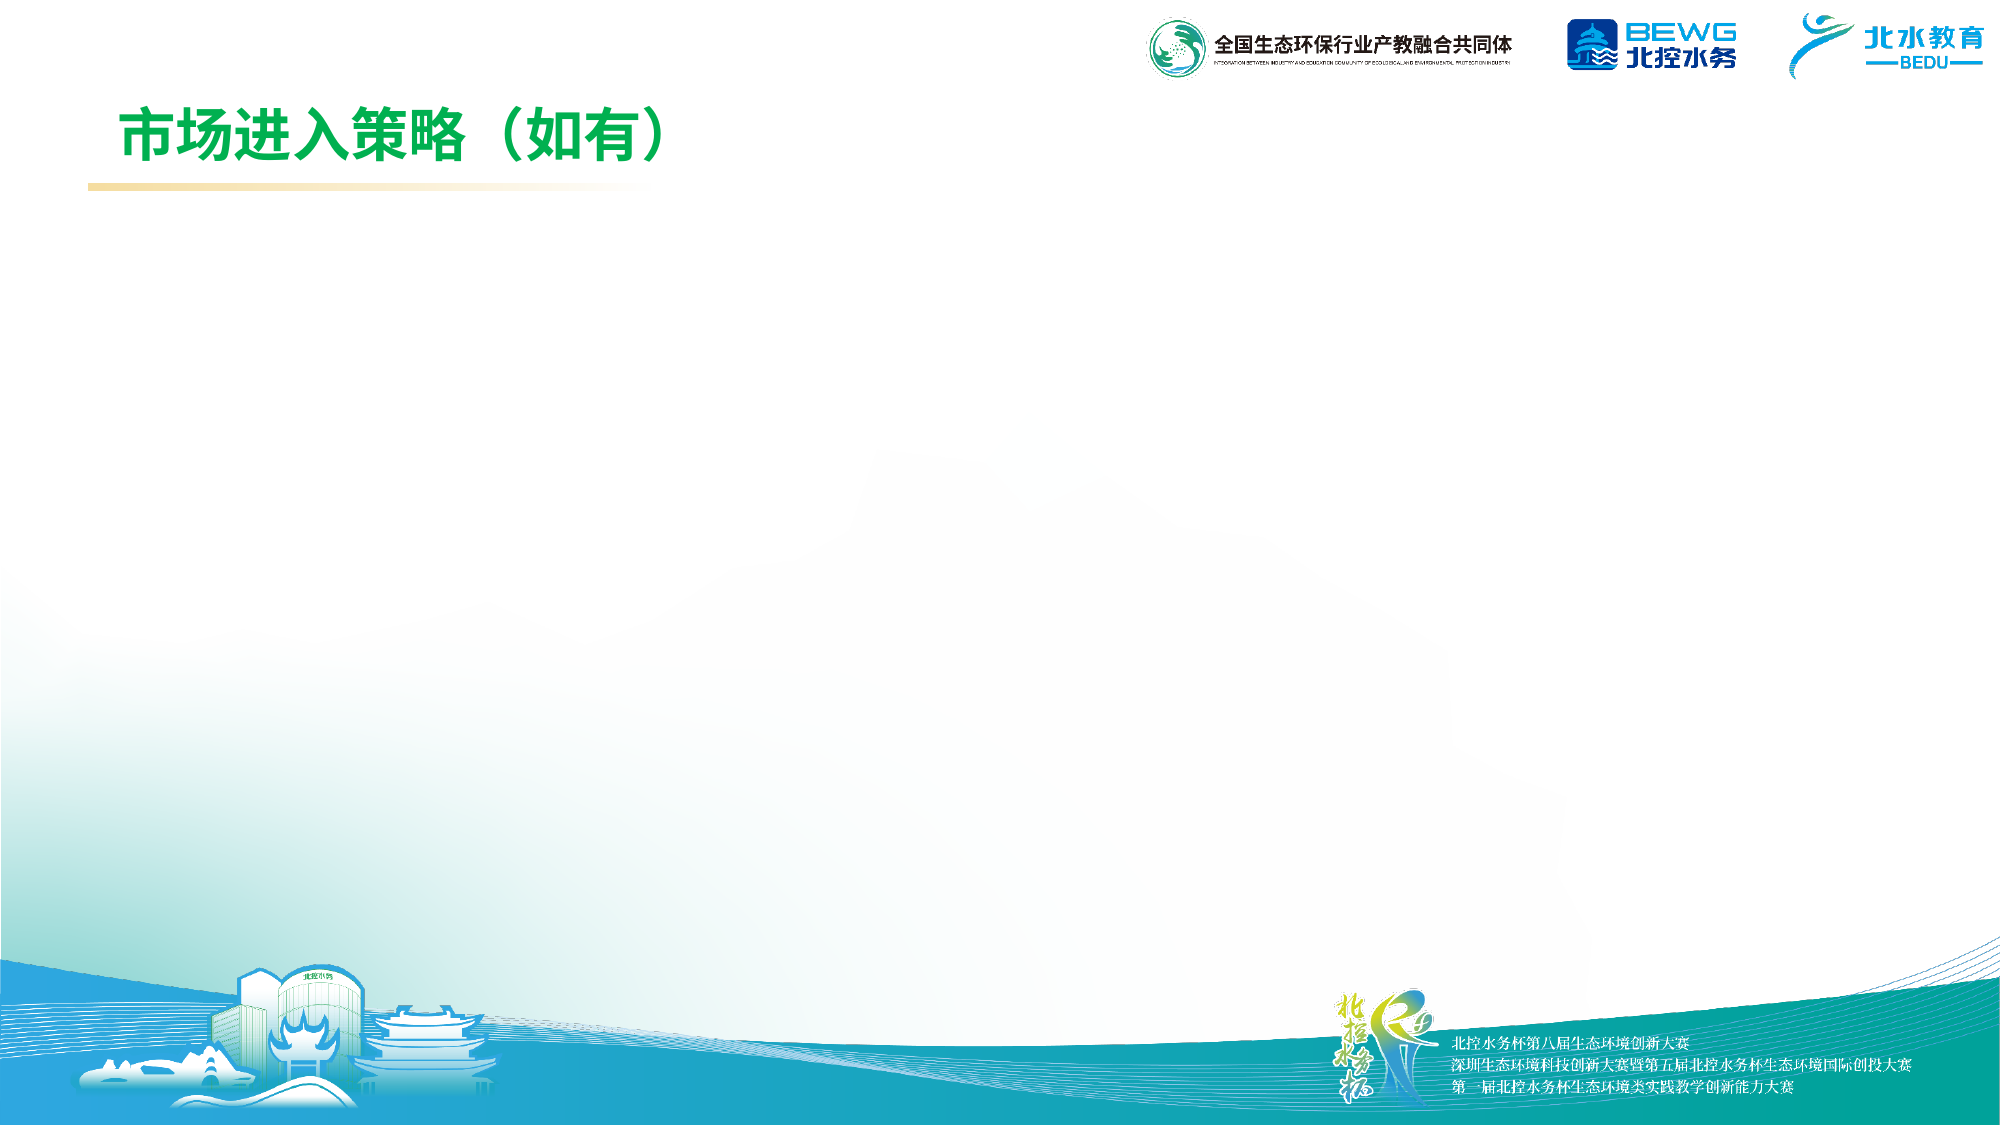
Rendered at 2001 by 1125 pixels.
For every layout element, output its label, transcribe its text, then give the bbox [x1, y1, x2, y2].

text_box [88, 182, 652, 192]
text_box 市场进入策略（如有） [102, 90, 715, 176]
picture [0, 0, 2000, 1125]
